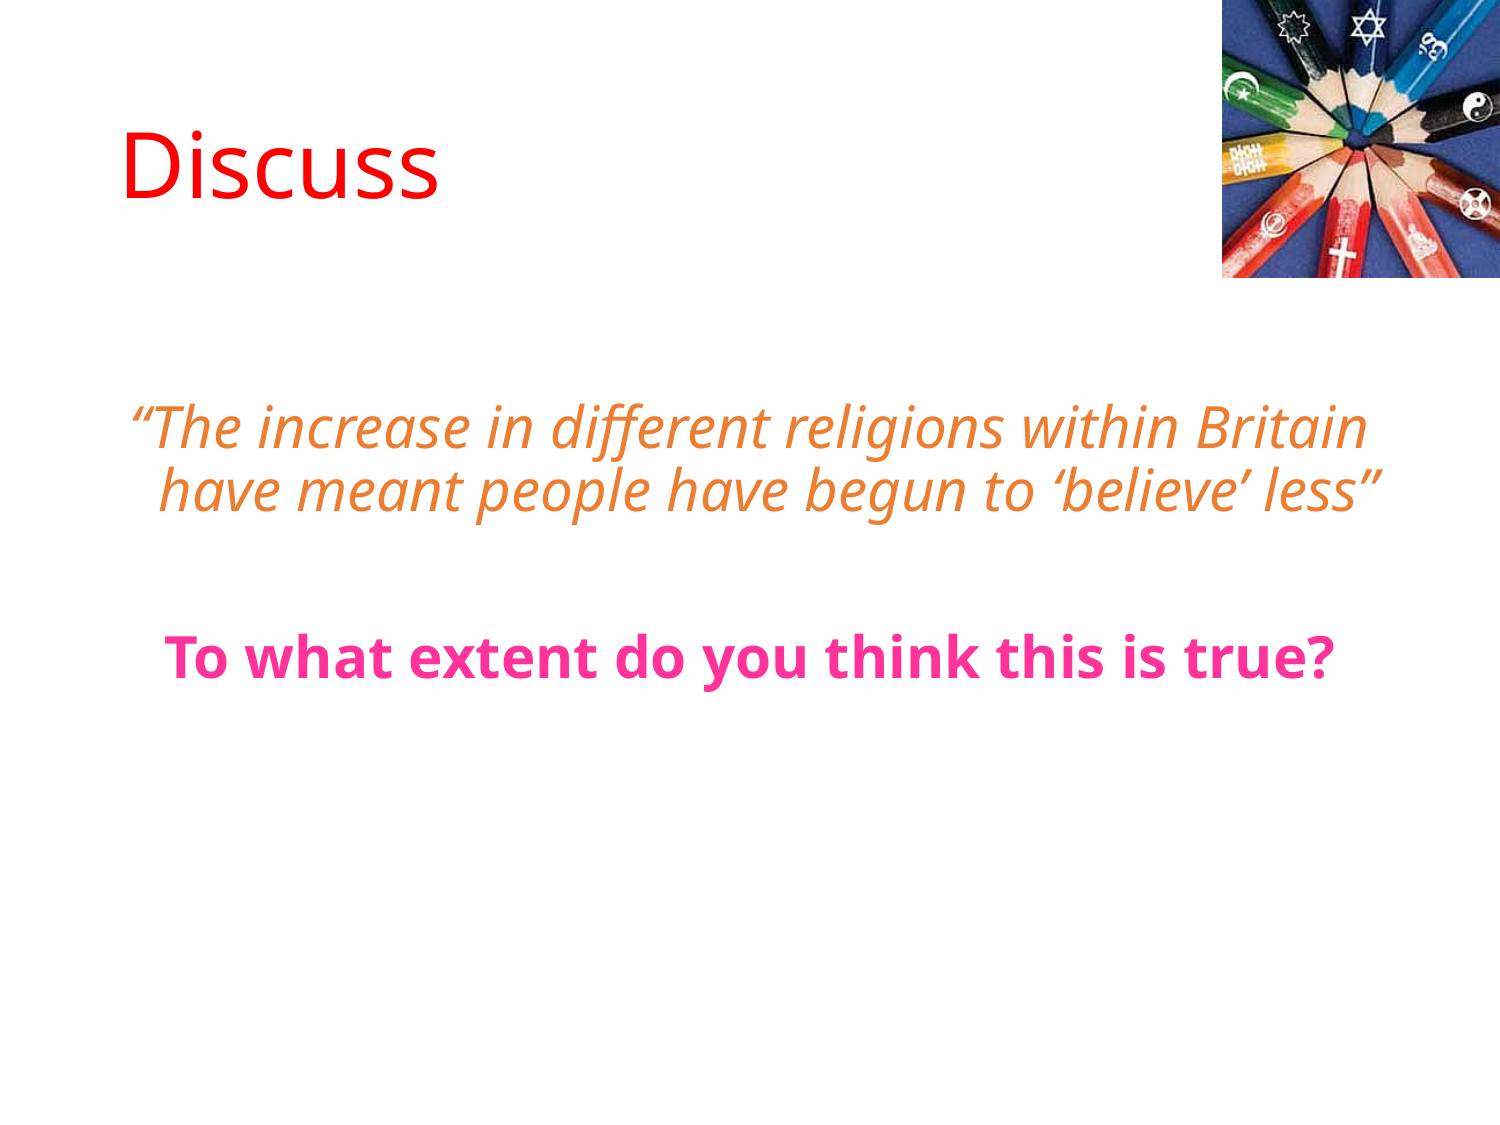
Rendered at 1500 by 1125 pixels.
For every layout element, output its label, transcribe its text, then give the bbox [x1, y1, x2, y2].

picture [1222, 0, 1500, 278]
list “The increase in different religions within Britain have meant people have begun to ‘believe’ less” To what extent do you think this is true? [103, 299, 1397, 1014]
title Discuss [103, 59, 1222, 278]
